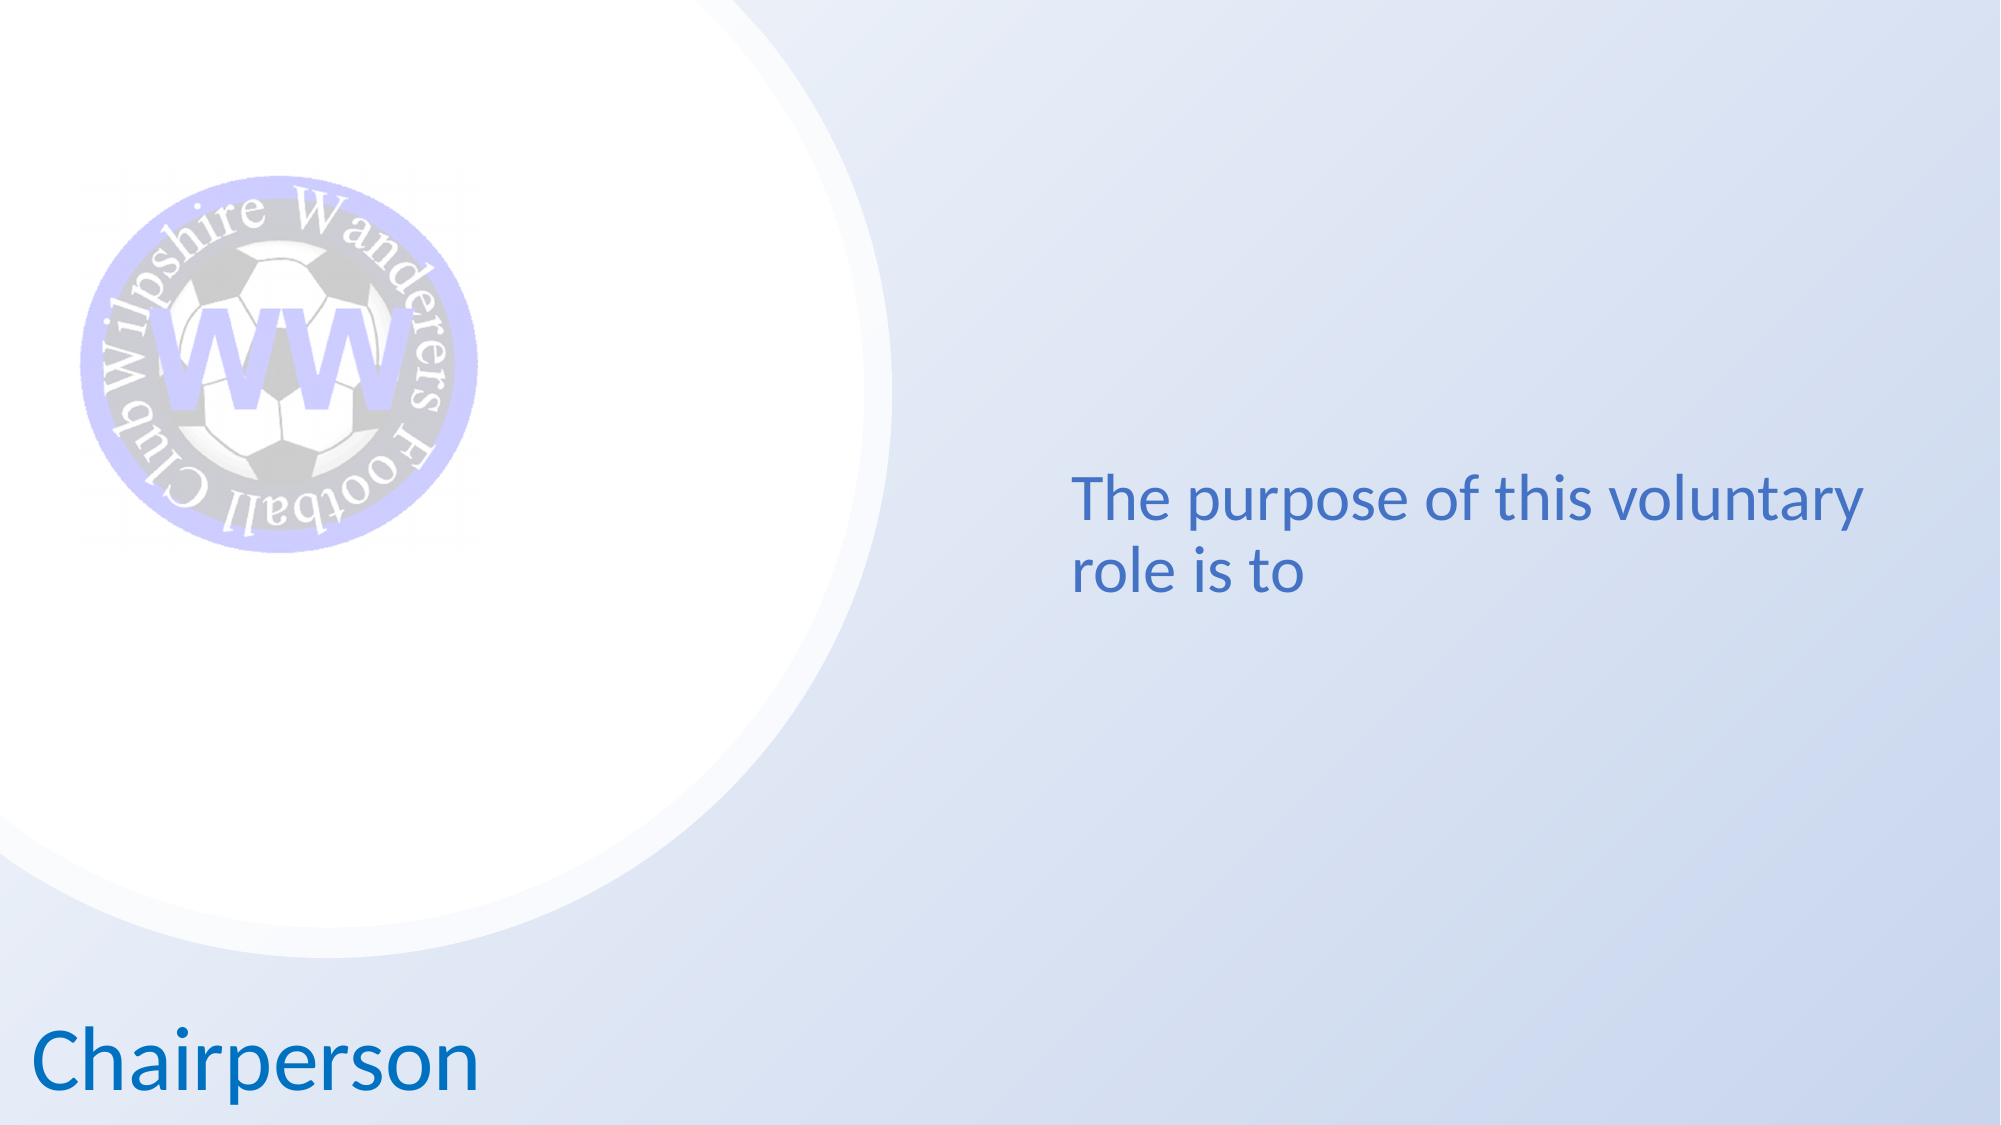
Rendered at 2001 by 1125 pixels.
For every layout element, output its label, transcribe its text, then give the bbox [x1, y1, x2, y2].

text_box [0, 0, 866, 929]
list The purpose of this voluntary role is to [981, 8, 1984, 1062]
text_box [0, 0, 894, 960]
picture [76, 166, 482, 559]
text_box Chairperson [16, 991, 1109, 1116]
